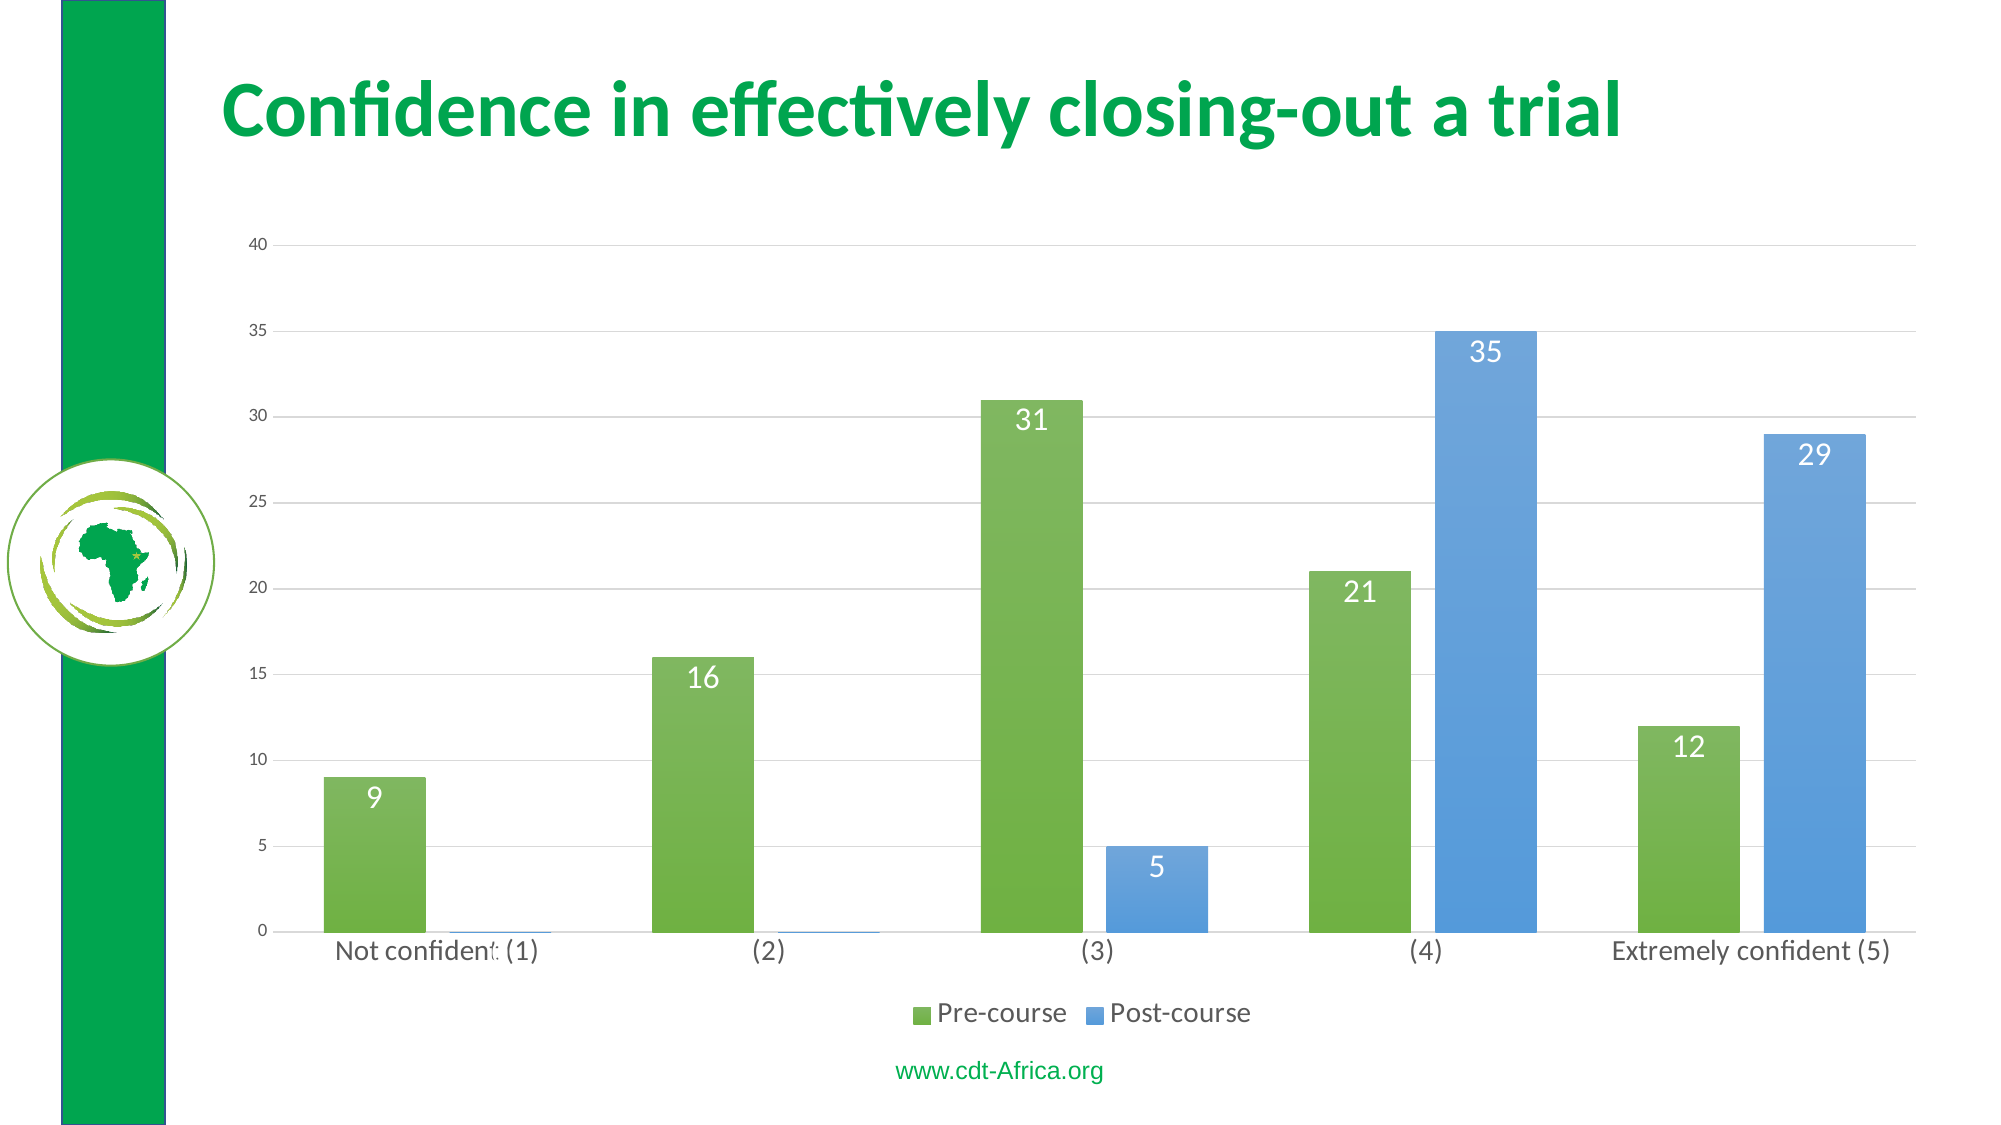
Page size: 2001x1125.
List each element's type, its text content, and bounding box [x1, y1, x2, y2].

picture [40, 491, 187, 633]
chart [213, 219, 1951, 1037]
text_box www.cdt-Africa.org [662, 1046, 1338, 1112]
title Confidence in effectively closing-out a trial [207, 59, 1945, 162]
